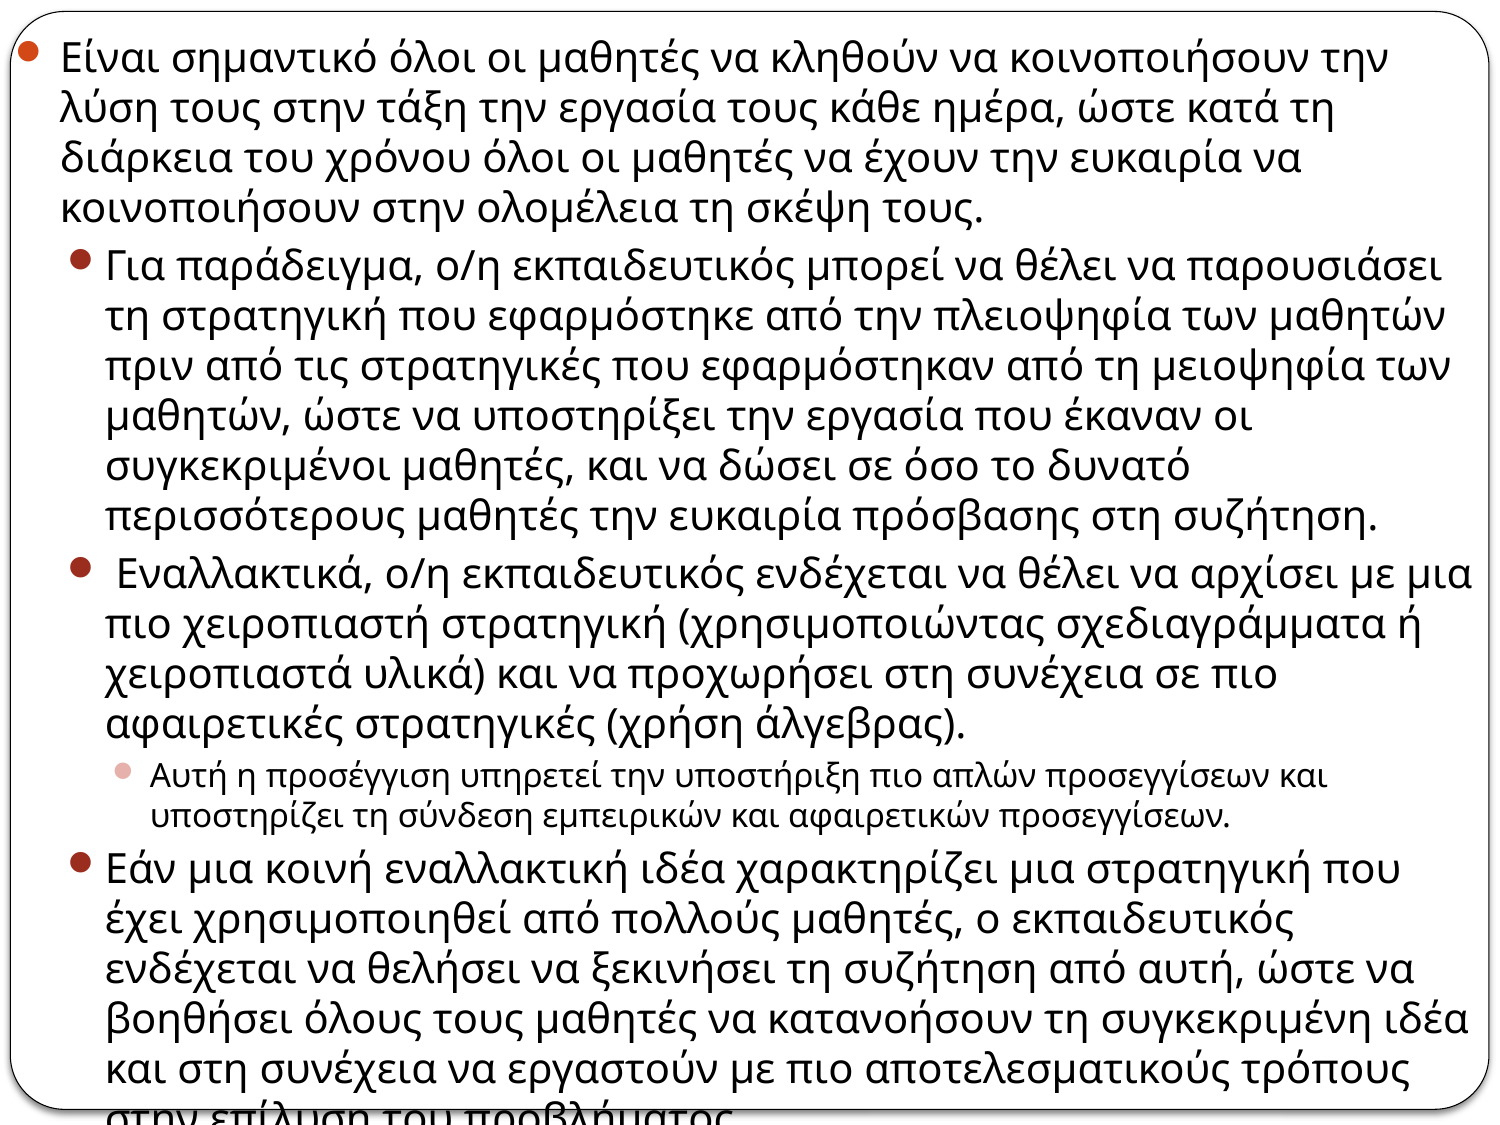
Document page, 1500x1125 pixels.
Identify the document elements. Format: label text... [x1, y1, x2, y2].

list Είναι σημαντικό όλοι οι μαθητές να κληθούν να κοινοποιήσουν την λύση τους στην τάξη την εργασία τους κάθε ημέρα, ώστε κατά τη διάρκεια του χρόνου όλοι οι μαθητές να έχουν την ευκαιρία να κοινοποιήσουν στην ολομέλεια τη σκέψη τους. Για παράδειγμα, ο/η εκπαιδευτικός μπορεί να θέλει να παρουσιάσει τη στρατηγική που εφαρμόστηκε από την πλειοψηφία των μαθητών πριν από τις στρατηγικές που εφαρμόστηκαν από τη μειοψηφία των μαθητών, ώστε να υποστηρίξει την εργασία που έκαναν οι συγκεκριμένοι μαθητές, και να δώσει σε όσο το δυνατό περισσότερους μαθητές την ευκαιρία πρόσβασης στη συζήτηση. Εναλλακτικά, ο/η εκπαιδευτικός ενδέχεται να θέλει να αρχίσει με μια πιο χειροπιαστή στρατηγική (χρησιμοποιώντας σχεδιαγράμματα ή χειροπιαστά υλικά) και να προχωρήσει στη συνέχεια σε πιο αφαιρετικές στρατηγικές (χρήση άλγεβρας). Αυτή η προσέγγιση υπηρετεί την υποστήριξη πιο απλών προσεγγίσεων και υποστηρίζει τη σύνδεση εμπειρικών και αφαιρετικών προσεγγίσεων. Εάν μια κοινή εναλλακτική ιδέα χαρακτηρίζει μια στρατηγική που έχει χρησιμοποιηθεί από πολλούς μαθητές, ο εκπαιδευτικός ενδέχεται να θελήσει να ξεκινήσει τη συζήτηση από αυτή, ώστε να βοηθήσει όλους τους μαθητές να κατανοήσουν τη συγκεκριμένη ιδέα και στη συνέχεια να εργαστούν με πιο αποτελεσματικούς τρόπους στην επίλυση του προβλήματος. [0, 23, 1500, 1107]
